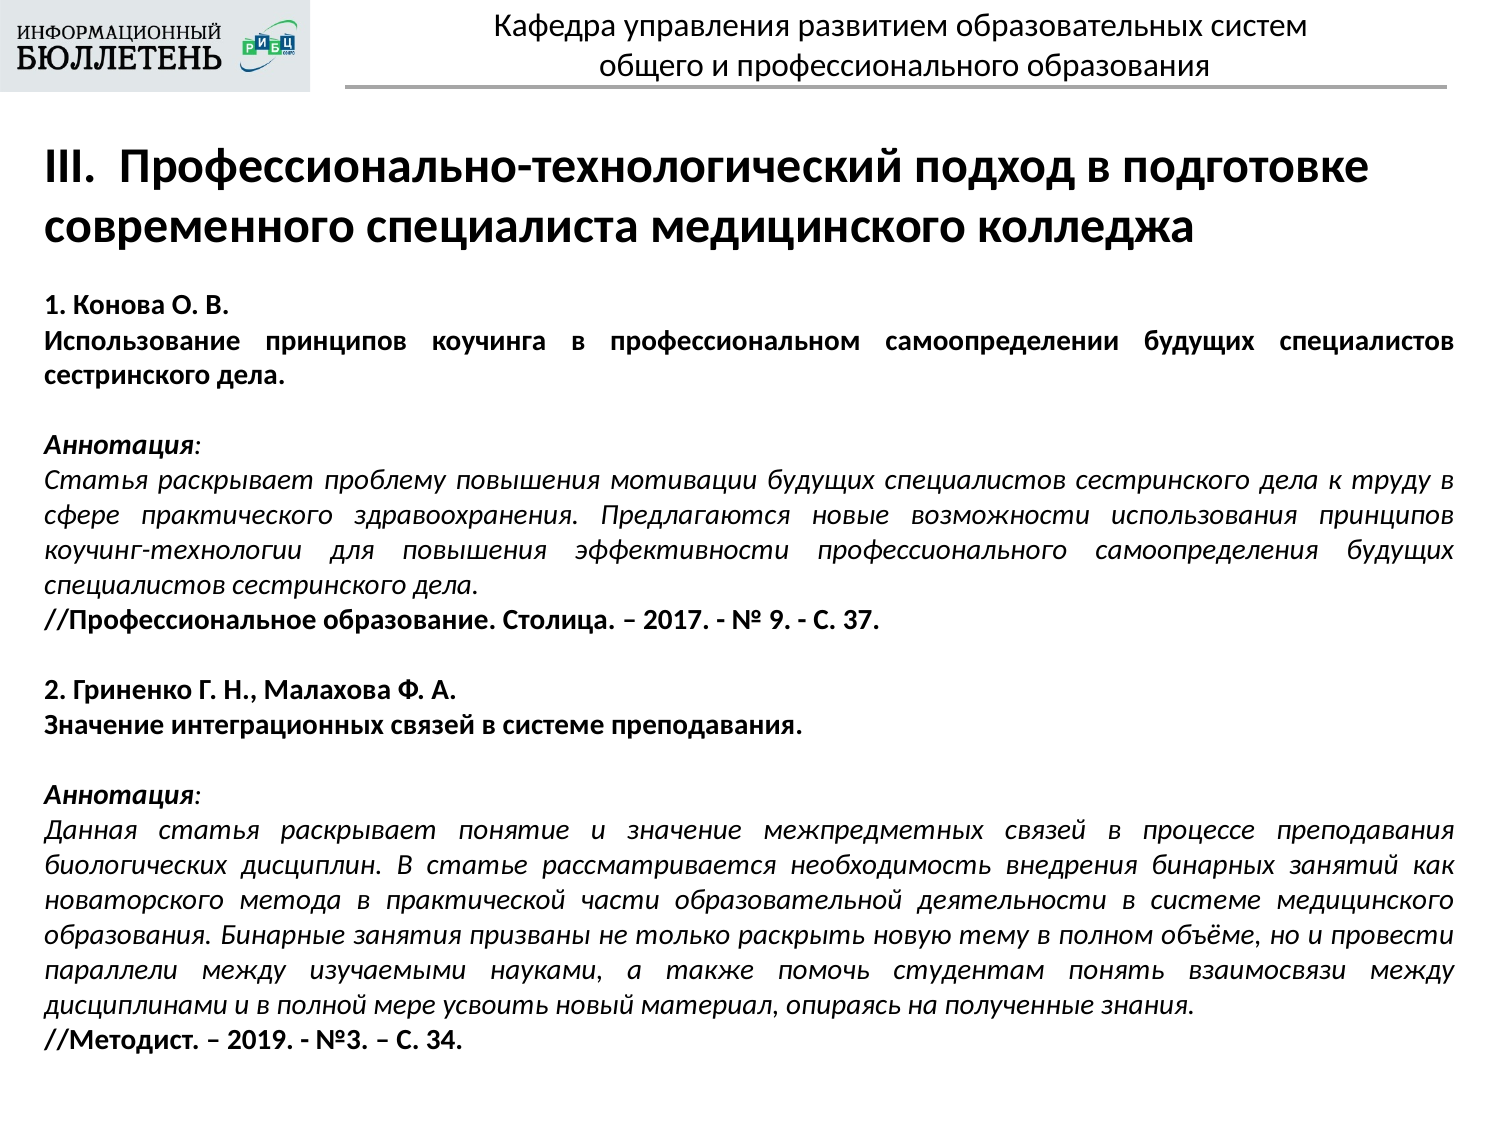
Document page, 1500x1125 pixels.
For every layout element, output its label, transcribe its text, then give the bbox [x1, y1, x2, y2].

text_box 1. Конова О. В. Использование принципов коучинга в профессиональном самоопределении будущих специалистов сестринского дела. Аннотация: Статья раскрывает проблему повышения мотивации будущих специалистов сестринского дела к труду в сфере практического здравоохранения. Предлагаются новые возможности использования принципов коучинг-технологии для повышения эффективности профессионального самоопределения будущих специалистов сестринского дела. //Профессиональное образование. Столица. – 2017. - № 9. - С. 37. 2. Гриненко Г. Н., Малахова Ф. А. Значение интеграционных связей в системе преподавания. Аннотация: Данная статья раскрывает понятие и значение межпредметных связей в процессе преподавания биологических дисциплин. В статье рассматривается необходимость внедрения бинарных занятий как новаторского метода в практической части образовательной деятельности в системе медицинского образования. Бинарные занятия призваны не только раскрыть новую тему в полном объёме, но и провести параллели между изучаемыми науками, а также помочь студентам понять взаимосвязи между дисциплинами и в полной мере усвоить новый материал, опираясь на полученные знания. //Методист. – 2019. - №3. – С. 34. [29, 243, 1471, 1108]
text_box Кафедра управления развитием образовательных систем общего и профессионального образования [312, 0, 1500, 91]
text_box III. Профессионально-технологический подход в подготовке современного специалиста медицинского колледжа [29, 125, 1471, 243]
picture [0, 0, 311, 93]
